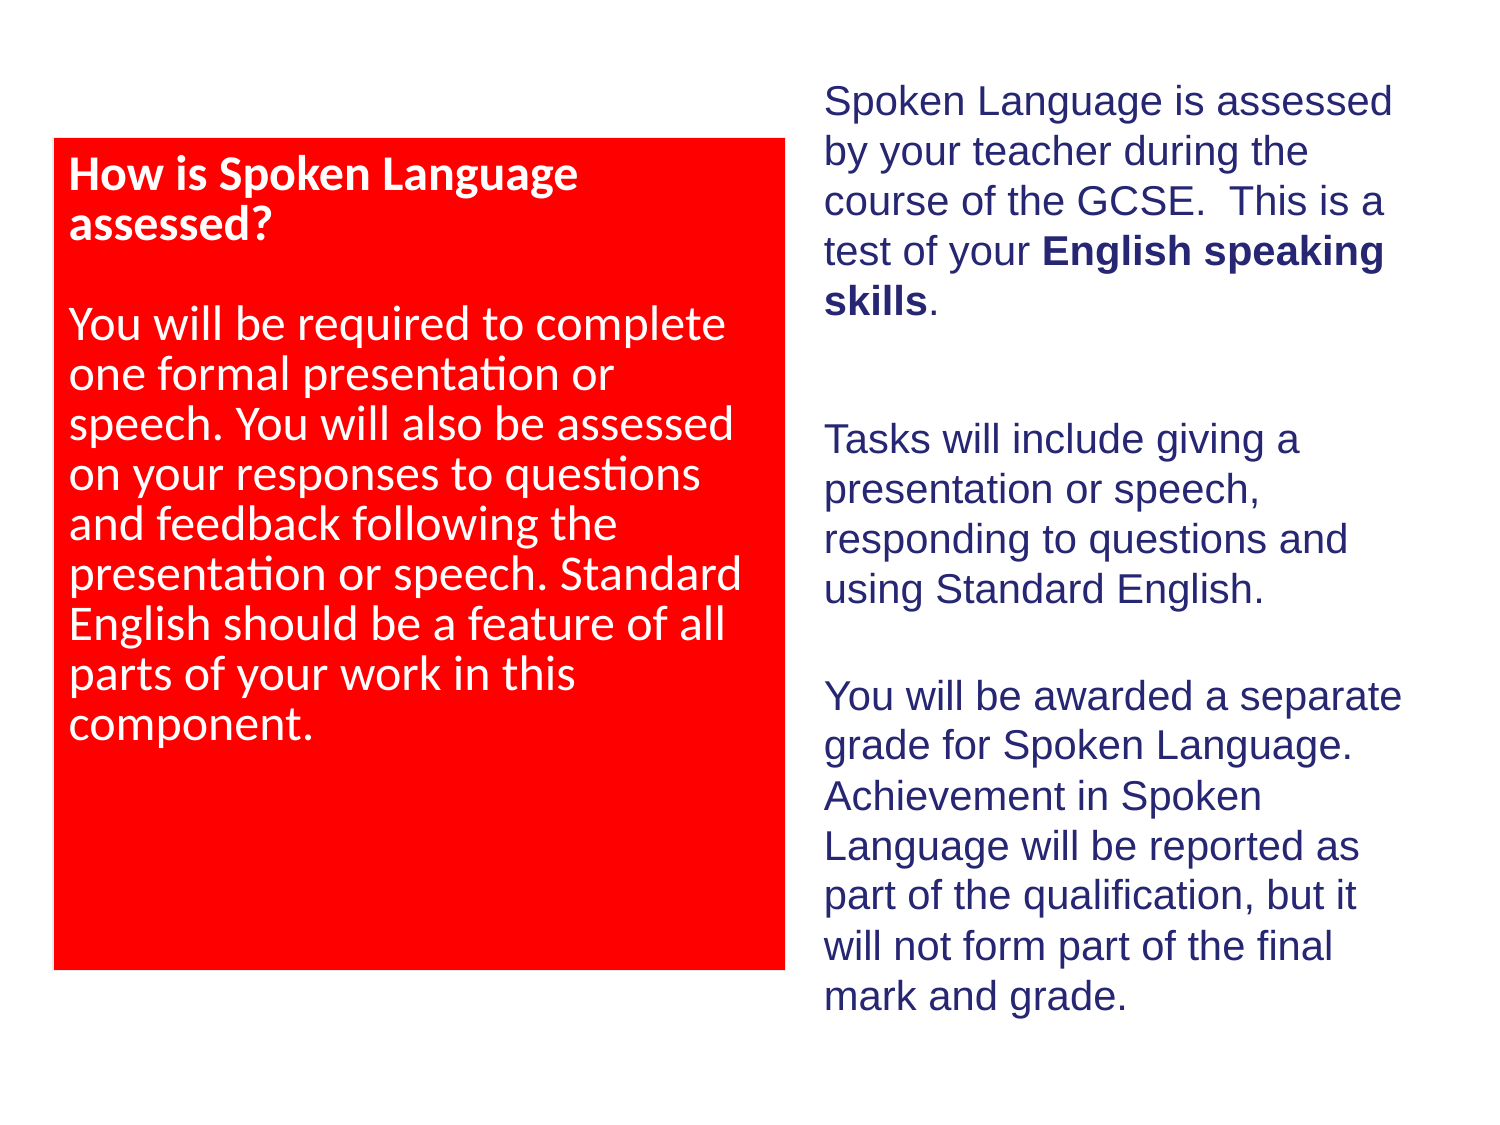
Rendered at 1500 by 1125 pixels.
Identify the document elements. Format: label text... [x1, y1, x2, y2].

text_box You will be awarded a separate grade for Spoken Language. Achievement in Spoken Language will be reported as part of the qualification, but it will not form part of the final mark and grade. [809, 660, 1436, 1076]
text_box Tasks will include giving a presentation or speech, responding to questions and using Standard English. [809, 404, 1436, 619]
text_box Spoken Language is assessed by your teacher during the course of the GCSE. This is a test of your English speaking skills. [809, 66, 1436, 332]
table_header How is Spoken Language assessed? You will be required to complete one formal presentation or speech. You will also be assessed on your responses to questions and feedback following the presentation or speech. Standard English should be a feature of all parts of your work in this component. [54, 138, 785, 970]
